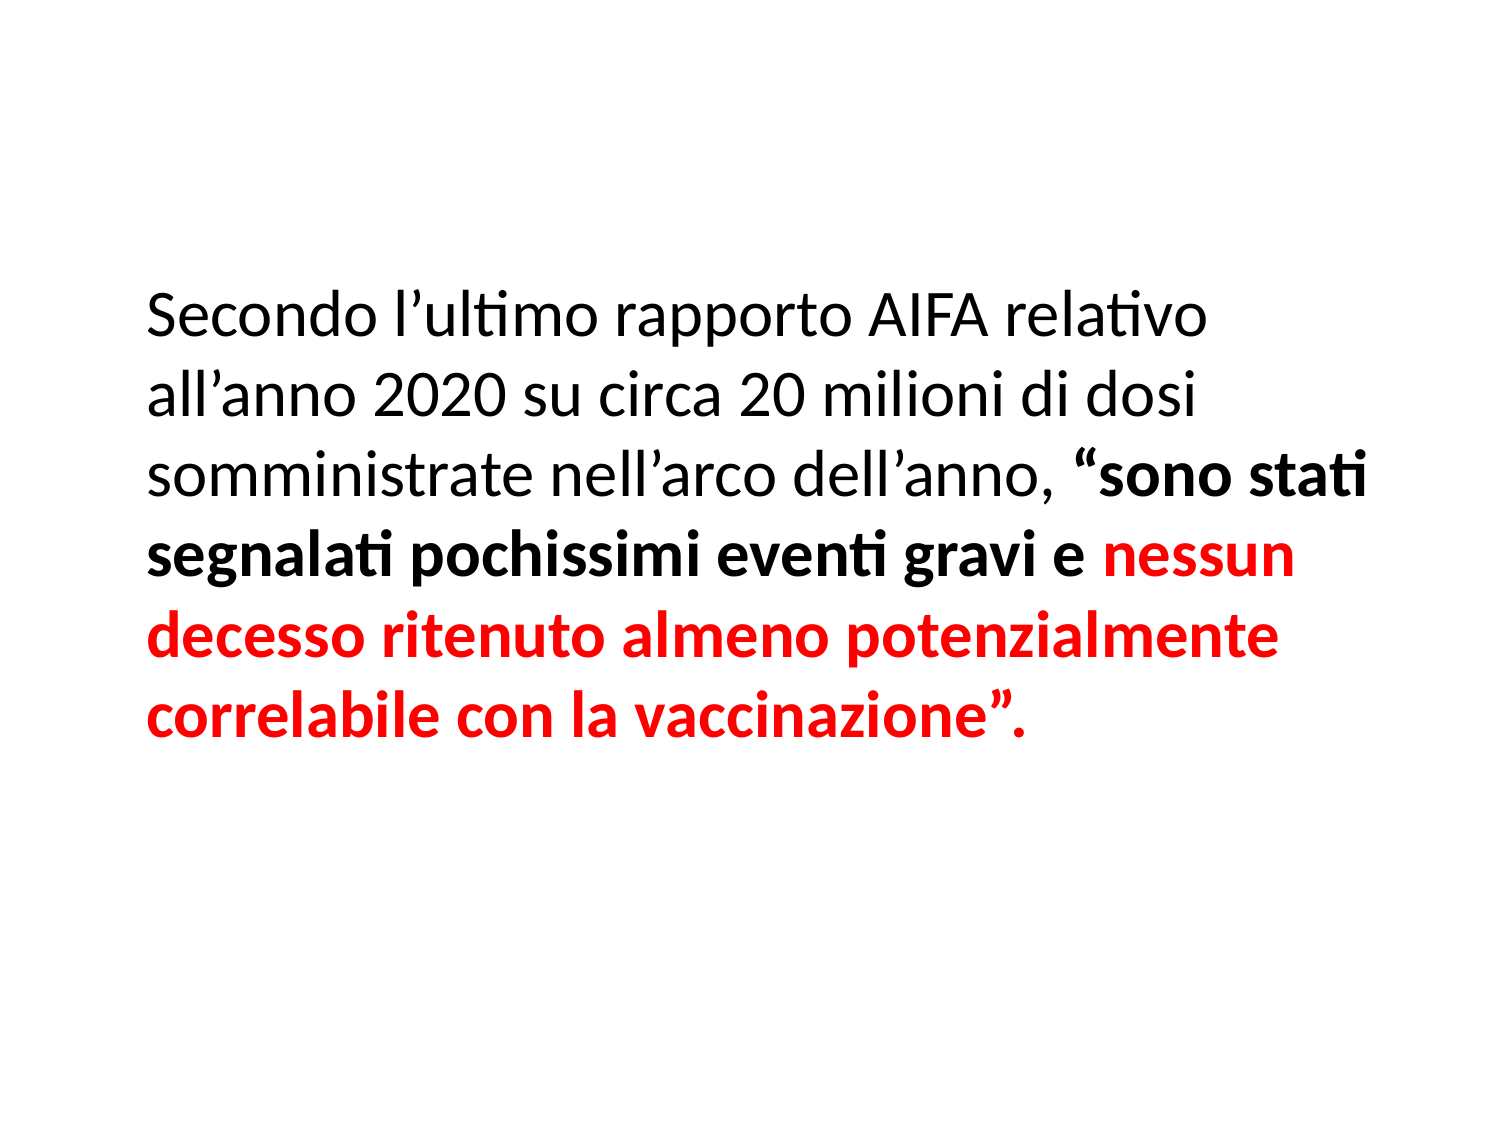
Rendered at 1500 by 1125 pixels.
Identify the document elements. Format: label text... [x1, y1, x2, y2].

list Secondo l’ultimo rapporto AIFA relativo all’anno 2020 su circa 20 milioni di dosi somministrate nell’arco dell’anno, “sono stati segnalati pochissimi eventi gravi e nessun decesso ritenuto almeno potenzialmente correlabile con la vaccinazione”. [75, 262, 1425, 1005]
